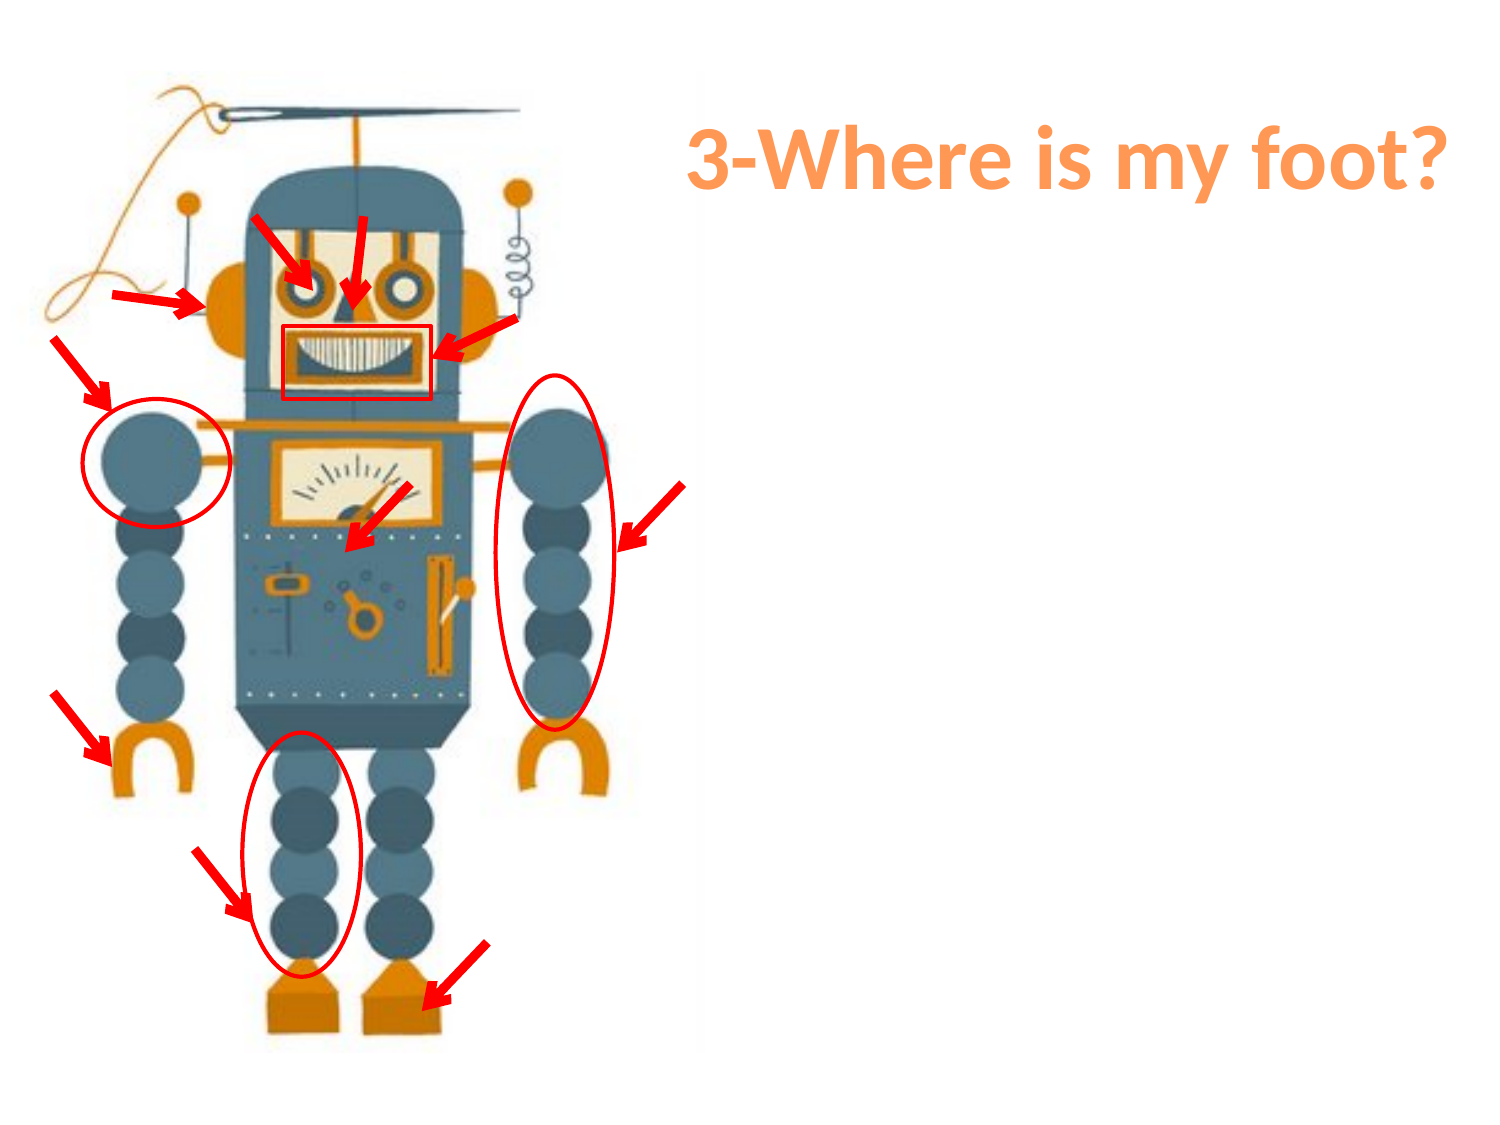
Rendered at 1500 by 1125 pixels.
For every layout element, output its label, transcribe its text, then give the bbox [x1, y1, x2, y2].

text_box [328, 225, 388, 301]
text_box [253, 215, 314, 291]
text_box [52, 692, 113, 768]
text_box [620, 480, 680, 556]
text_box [424, 939, 485, 1015]
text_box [52, 337, 113, 413]
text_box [347, 480, 408, 556]
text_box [194, 848, 254, 924]
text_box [129, 263, 189, 339]
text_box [444, 300, 504, 376]
picture [11, 71, 706, 1053]
text_box 3-Where is my foot? [710, 89, 1468, 215]
